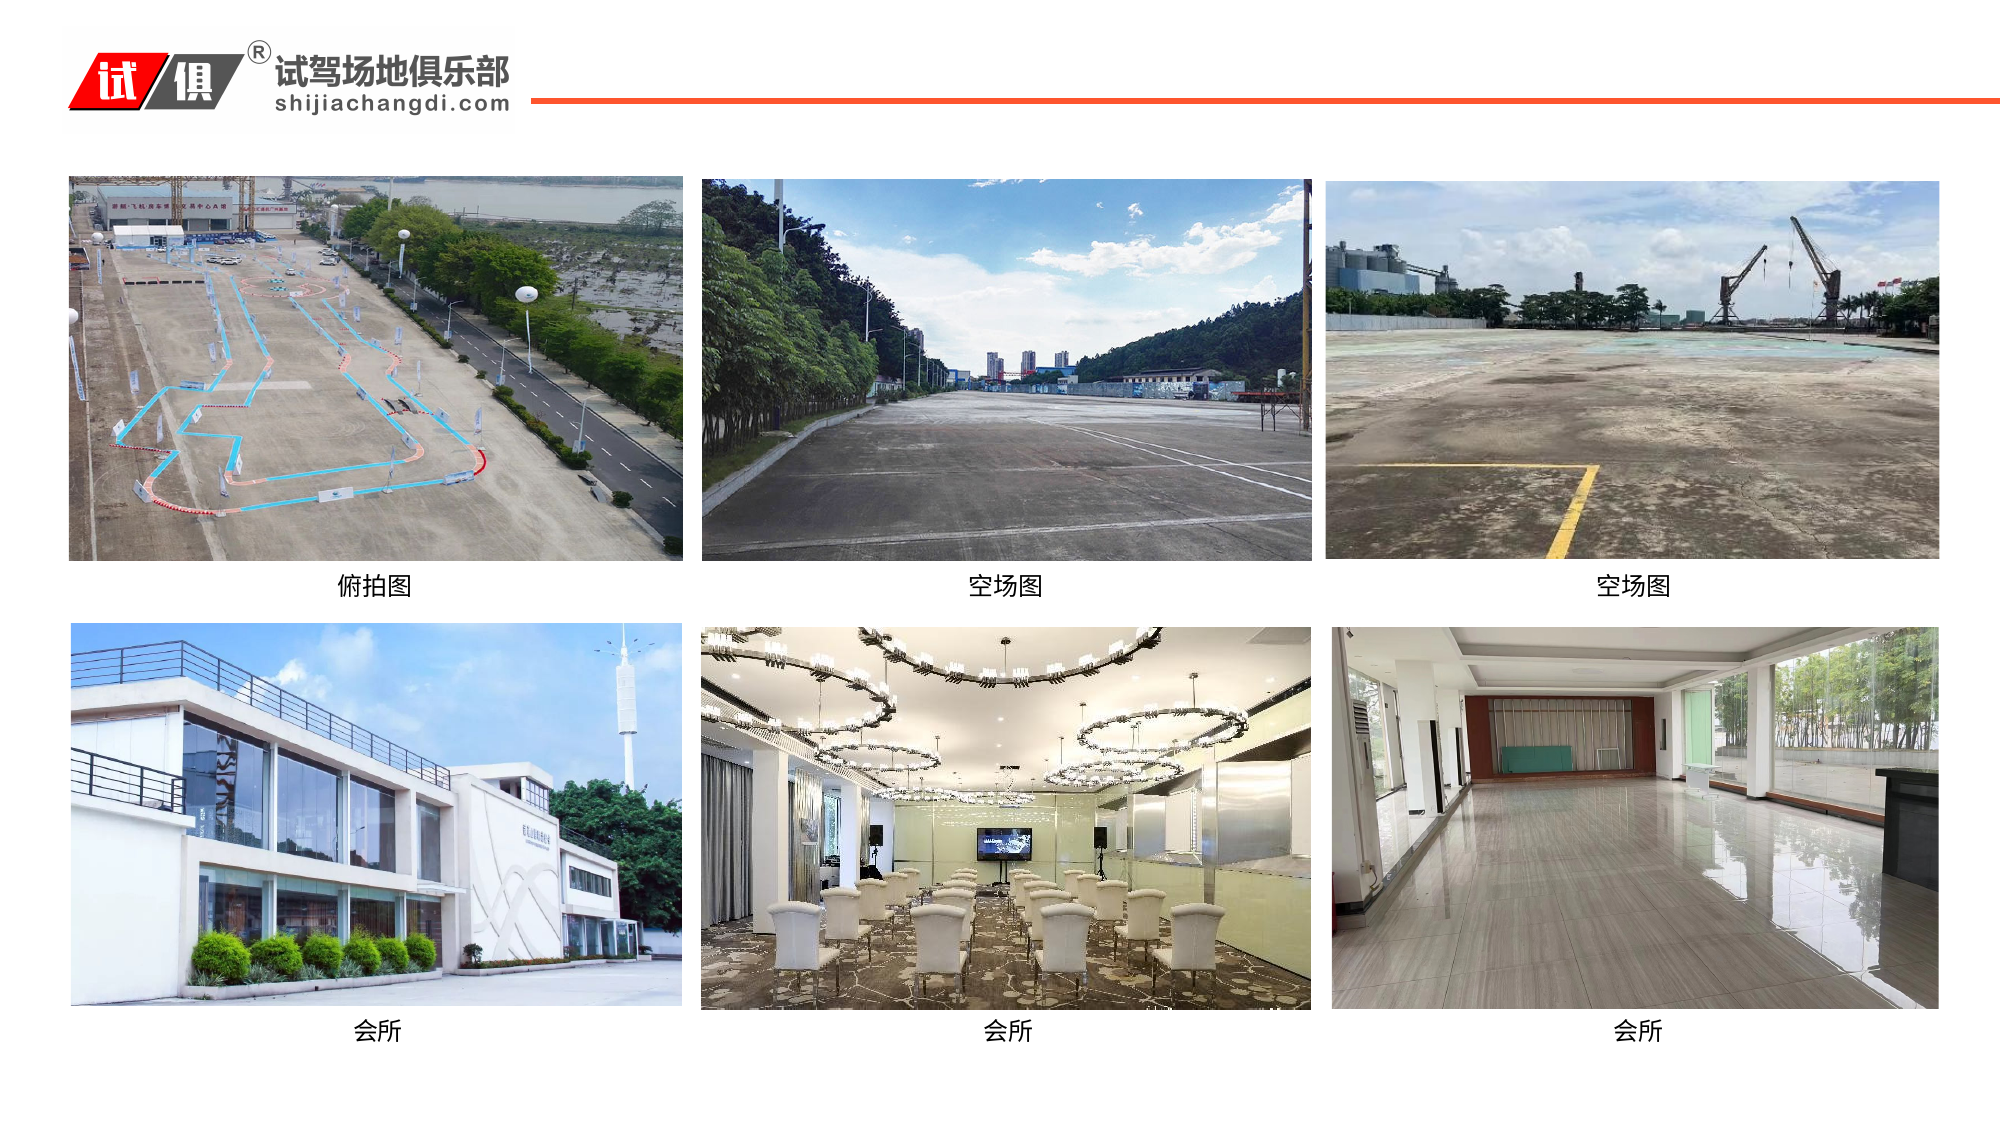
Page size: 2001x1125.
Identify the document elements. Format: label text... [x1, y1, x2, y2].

text_box 空场图 [860, 563, 1152, 609]
text_box 空场图 [1345, 563, 1923, 609]
picture [70, 623, 682, 1006]
picture [68, 176, 683, 561]
picture [701, 627, 1311, 1010]
text_box [81, 1019, 670, 1065]
text_box 会所 [217, 1008, 539, 1053]
picture [1325, 181, 1940, 559]
text_box 会所 [1348, 1009, 1928, 1053]
text_box 会所 [848, 1010, 1170, 1053]
text_box 俯拍图 [217, 563, 534, 609]
picture [1331, 627, 1939, 1009]
picture [702, 179, 1312, 561]
picture [62, 26, 515, 134]
